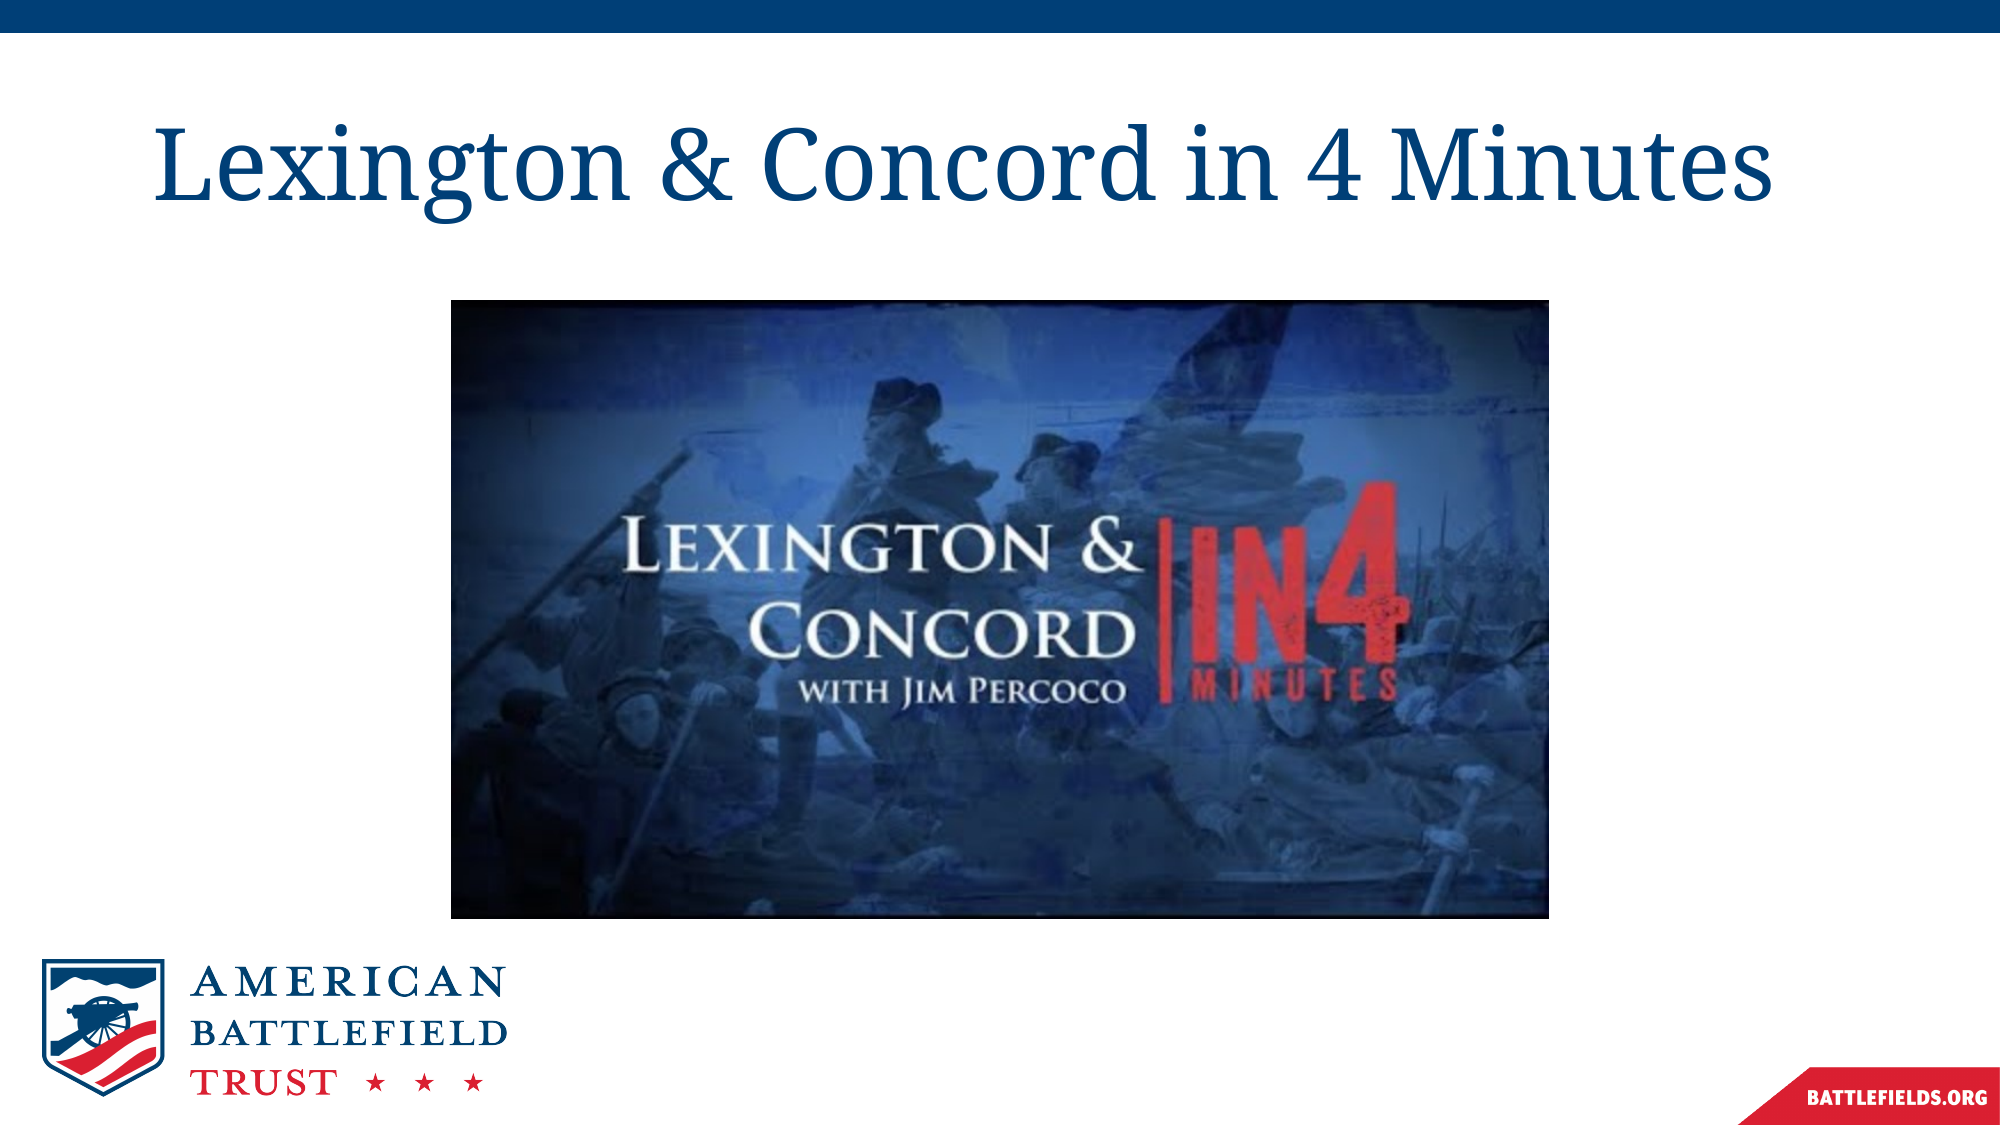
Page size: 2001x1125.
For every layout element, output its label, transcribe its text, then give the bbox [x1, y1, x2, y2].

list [450, 299, 1550, 920]
title Lexington & Concord in 4 Minutes [137, 59, 1863, 278]
picture [42, 959, 508, 1097]
picture [1737, 1067, 2000, 1125]
